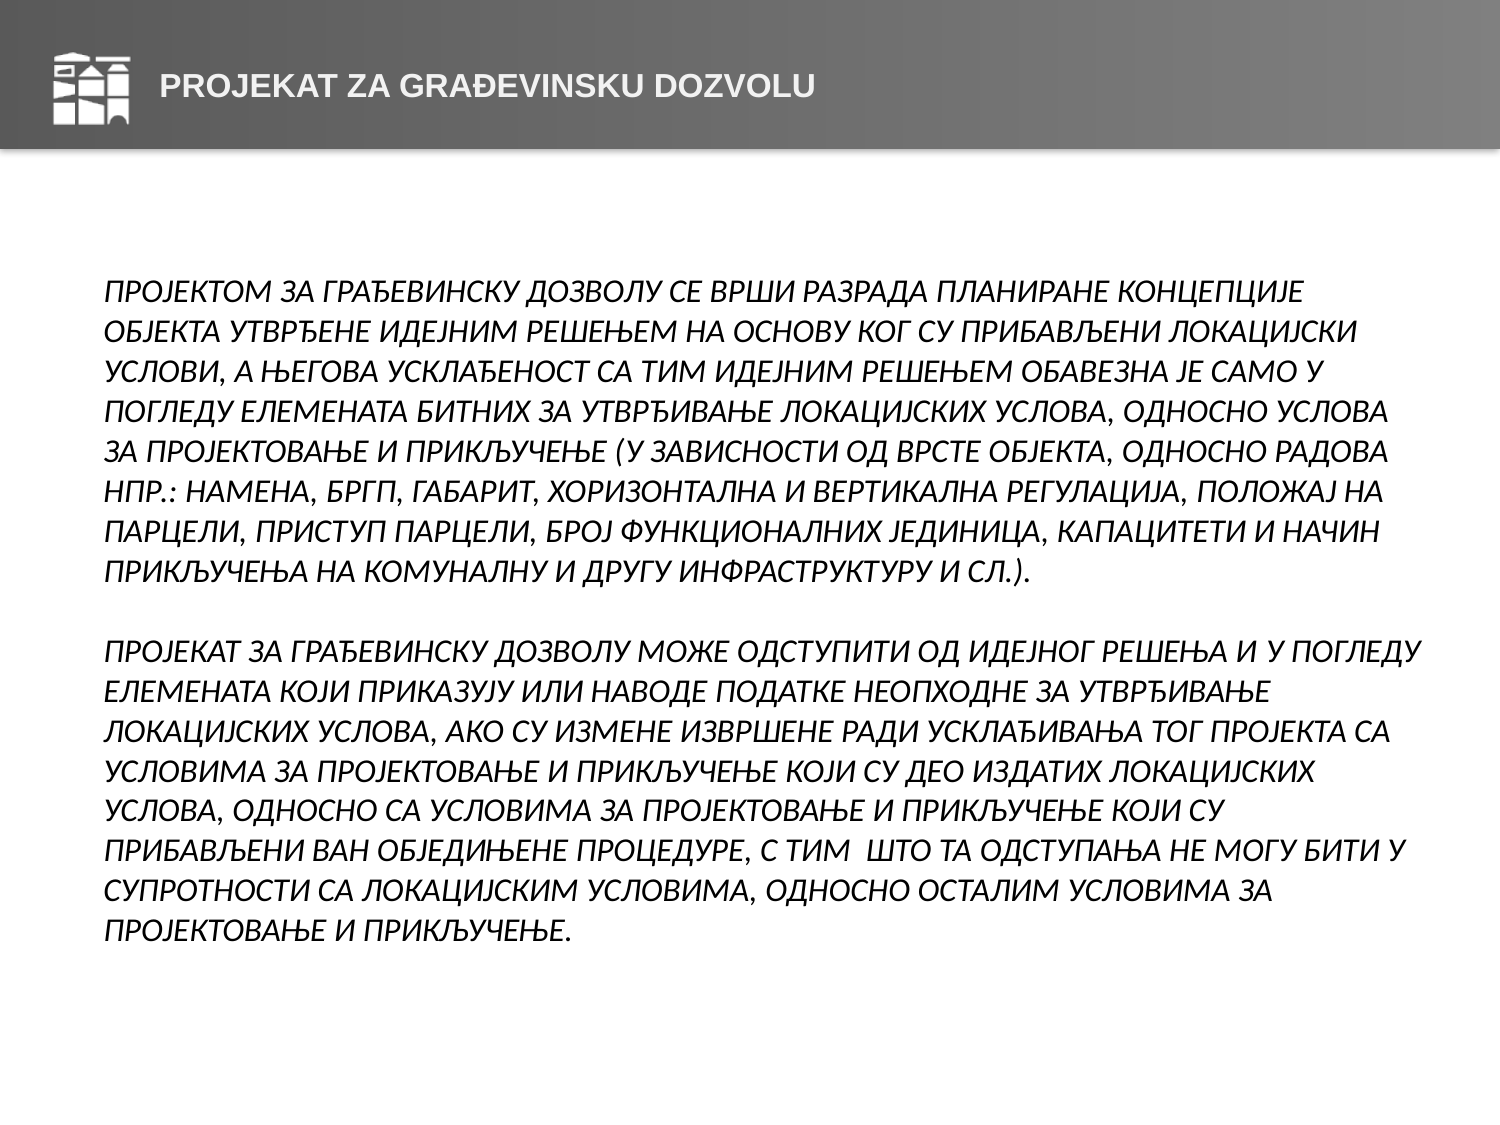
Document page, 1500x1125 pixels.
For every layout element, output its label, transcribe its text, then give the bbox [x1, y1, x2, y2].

picture [0, 42, 160, 143]
title PROJEKAT ZA GRAĐEVINSKU DOZVOLU [159, 42, 1471, 126]
text_box ПРОЈЕКТОМ ЗА ГРАЂЕВИНСКУ ДОЗВОЛУ СЕ ВРШИ РАЗРАДА ПЛАНИРАНЕ КОНЦЕПЦИЈЕ ОБЈЕКТА УТВРЂЕНЕ ИДЕЈНИМ РЕШЕЊЕМ НА ОСНОВУ КОГ СУ ПРИБАВЉЕНИ ЛОКАЦИЈСКИ УСЛОВИ, А ЊЕГОВА УСКЛАЂЕНОСТ СА ТИМ ИДЕЈНИМ РЕШЕЊЕМ ОБАВЕЗНА ЈЕ САМО У ПОГЛЕДУ ЕЛЕМЕНАТА БИТНИХ ЗА УТВРЂИВАЊЕ ЛОКАЦИЈСКИХ УСЛОВА, ОДНОСНО УСЛОВА ЗА ПРОЈЕКТОВАЊЕ И ПРИКЉУЧЕЊЕ (У ЗАВИСНОСТИ ОД ВРСТЕ ОБЈЕКТА, ОДНОСНО РАДОВА НПР.: НАМЕНА, БРГП, ГАБАРИТ, ХОРИЗОНТАЛНА И ВЕРТИКАЛНА РЕГУЛАЦИЈА, ПОЛОЖАЈ НА ПАРЦЕЛИ, ПРИСТУП ПАРЦЕЛИ, БРОЈ ФУНКЦИОНАЛНИХ ЈЕДИНИЦА, КАПАЦИТЕТИ И НАЧИН ПРИКЉУЧЕЊА НА КОМУНАЛНУ И ДРУГУ ИНФРАСТРУКТУРУ И СЛ.). ПРОЈЕКАТ ЗА ГРАЂЕВИНСКУ ДОЗВОЛУ МОЖЕ ОДСТУПИТИ ОД ИДЕЈНОГ РЕШЕЊА И У ПОГЛЕДУ ЕЛЕМЕНАТА КОЈИ ПРИКАЗУЈУ ИЛИ НАВОДЕ ПОДАТКЕ НЕОПХОДНЕ ЗА УТВРЂИВАЊЕ ЛОКАЦИЈСКИХ УСЛОВА, АКО СУ ИЗМЕНЕ ИЗВРШЕНЕ РАДИ УСКЛАЂИВАЊА ТОГ ПРОЈЕКТА СА УСЛОВИМА ЗА ПРОЈЕКТОВАЊЕ И ПРИКЉУЧЕЊЕ КОЈИ СУ ДЕО ИЗДАТИХ ЛОКАЦИЈСКИХ УСЛОВА, ОДНОСНО СА УСЛОВИМА ЗА ПРОЈЕКТОВАЊЕ И ПРИКЉУЧЕЊЕ КОЈИ СУ ПРИБАВЉЕНИ ВАН ОБЈЕДИЊЕНЕ ПРОЦЕДУРЕ, С ТИМ ШТО ТА ОДСТУПАЊА НЕ МОГУ БИТИ У СУПРОТНОСТИ СА ЛОКАЦИЈСКИМ УСЛОВИМА, ОДНОСНО ОСТАЛИМ УСЛОВИМА ЗА ПРОЈЕКТОВАЊЕ И ПРИКЉУЧЕЊЕ. [88, 262, 1436, 956]
